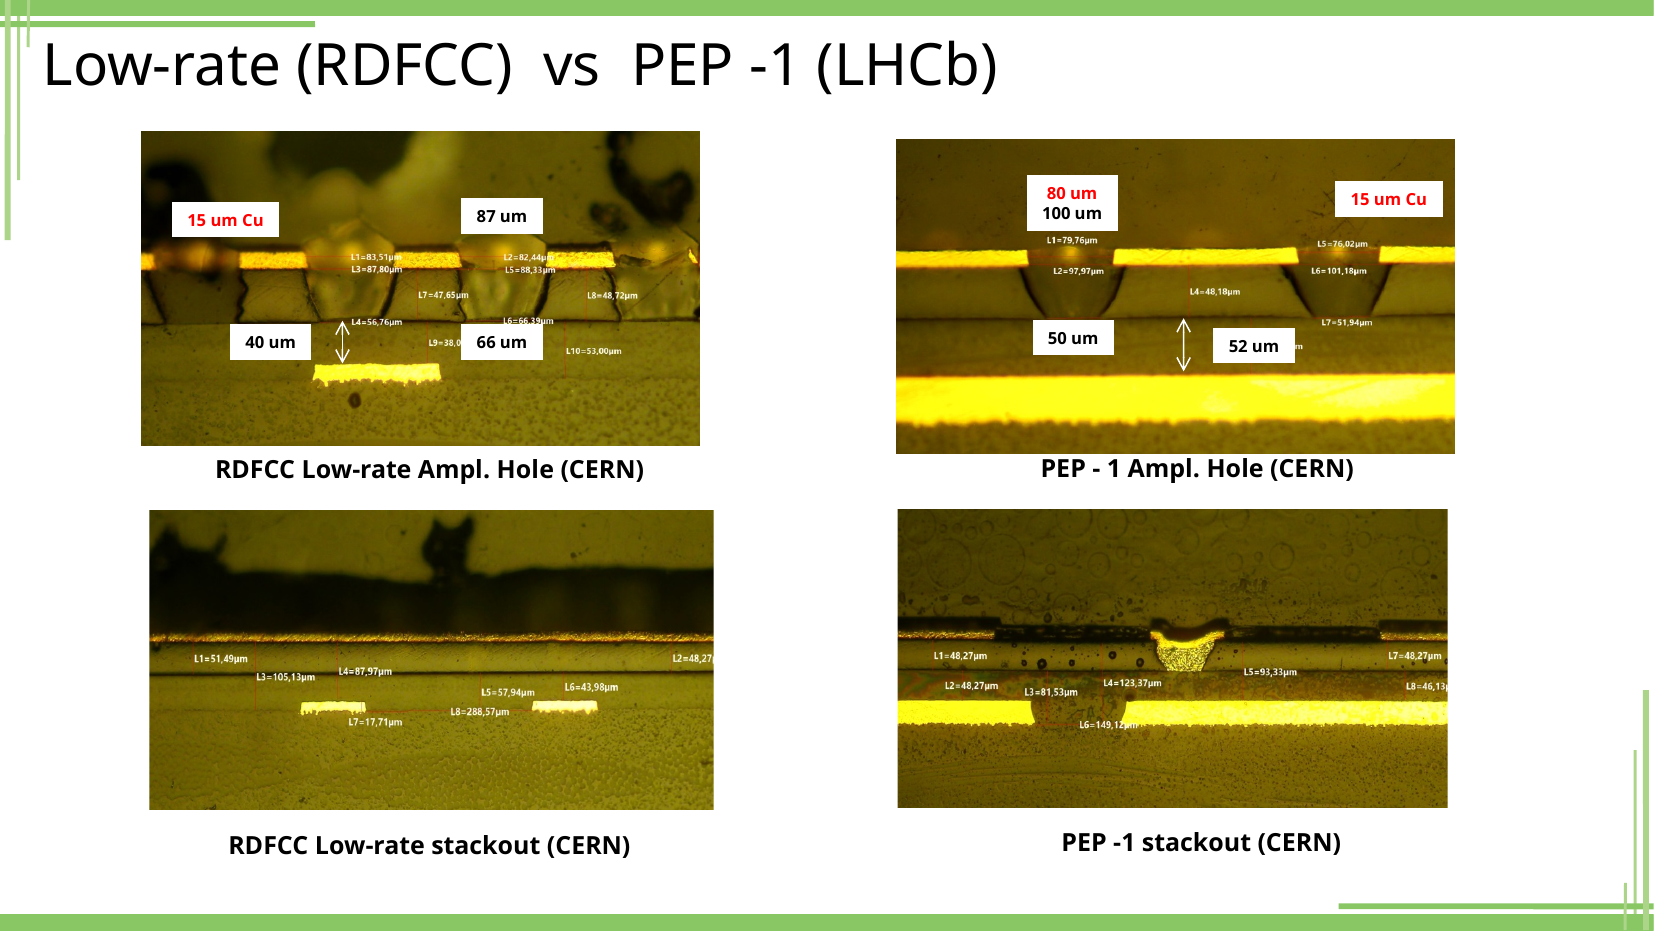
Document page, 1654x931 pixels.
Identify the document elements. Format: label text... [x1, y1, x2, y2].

picture [896, 139, 1455, 454]
title Low-rate (RDFCC) vs PEP -1 (LHCb) [42, 24, 1623, 101]
picture [149, 510, 714, 810]
text_box PEP -1 stackout (CERN) [1046, 819, 1357, 865]
picture [897, 508, 1449, 808]
text_box PEP - 1 Ampl. Hole (CERN) [1025, 462, 1370, 490]
text_box RDFCC Low-rate Ampl. Hole (CERN) [200, 454, 660, 491]
text_box RDFCC Low-rate stackout (CERN) [213, 822, 646, 867]
picture [141, 131, 700, 446]
